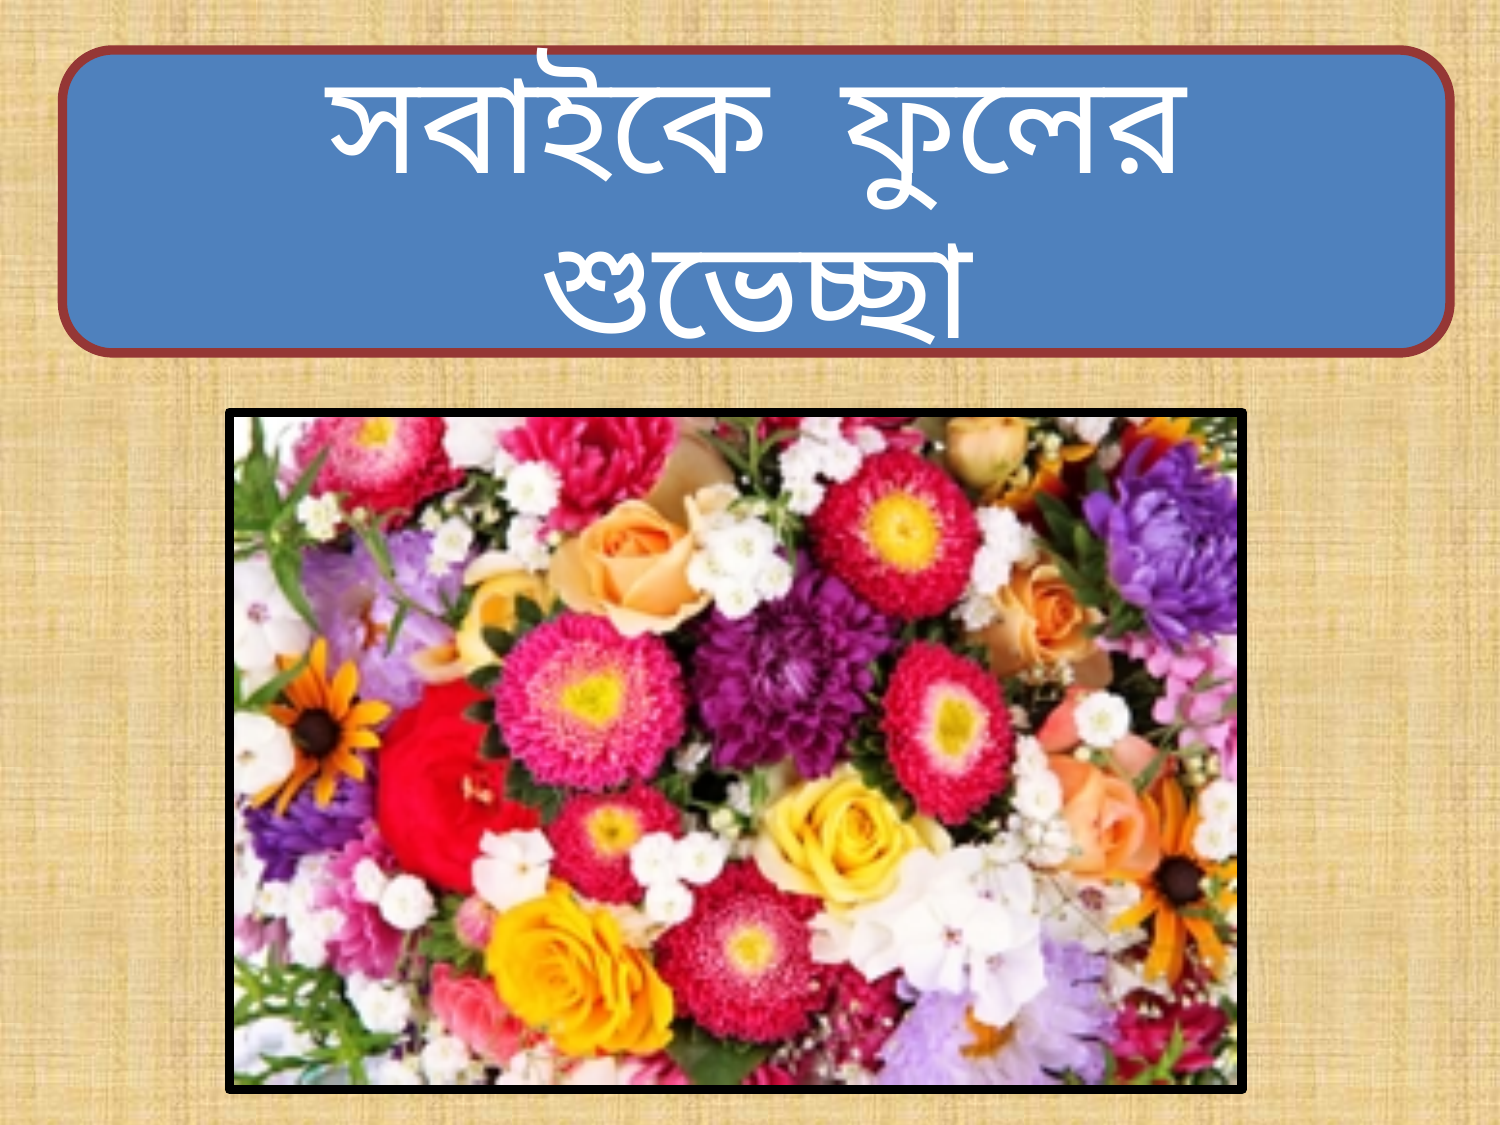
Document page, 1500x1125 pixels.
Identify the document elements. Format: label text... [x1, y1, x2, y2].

picture [0, 0, 1500, 1125]
text_box সবাইকে ফুলের শুভেচ্ছা [60, 47, 1453, 356]
